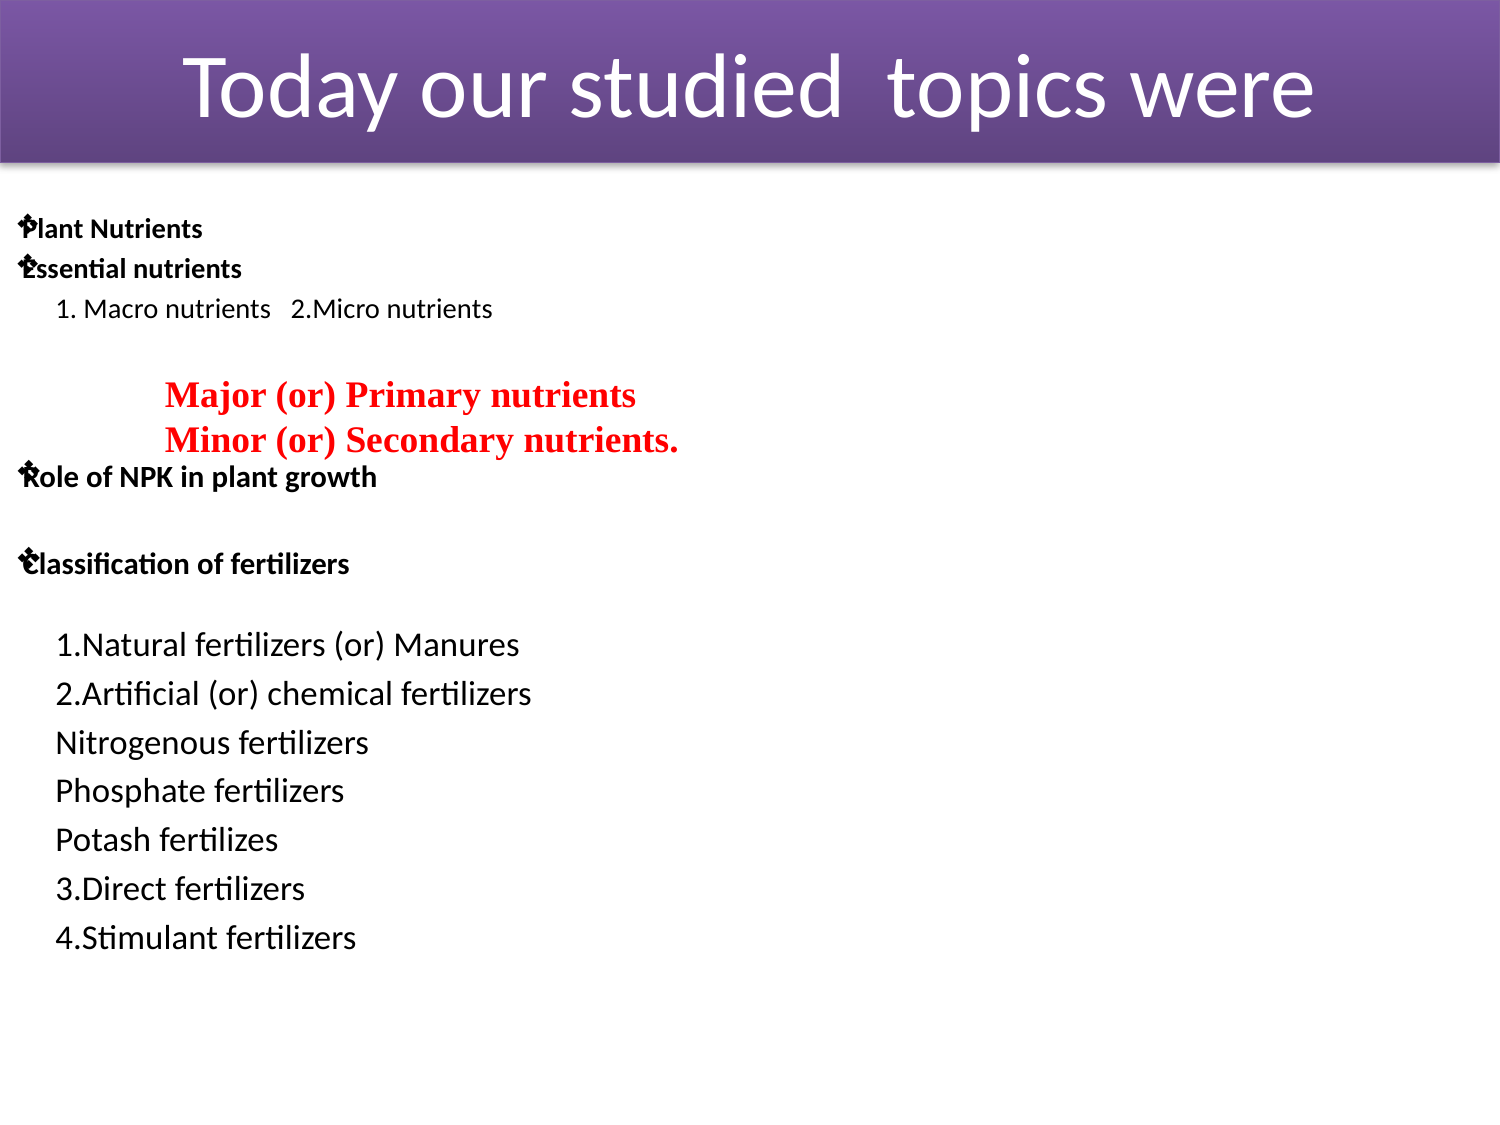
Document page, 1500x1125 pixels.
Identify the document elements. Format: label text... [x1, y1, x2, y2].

subtitle Plant Nutrients Essential nutrients 1. Macro nutrients 2.Micro nutrients Role of NPK in plant growth Classification of fertilizers 1.Natural fertilizers (or) Manures 2.Artificial (or) chemical fertilizers Nitrogenous fertilizers Phosphate fertilizers Potash fertilizes 3.Direct fertilizers 4.Stimulant fertilizers [0, 162, 1500, 1125]
text_box Major (or) Primary nutrients Minor (or) Secondary nutrients. [149, 362, 900, 468]
title Today our studied topics were [0, 0, 1500, 162]
